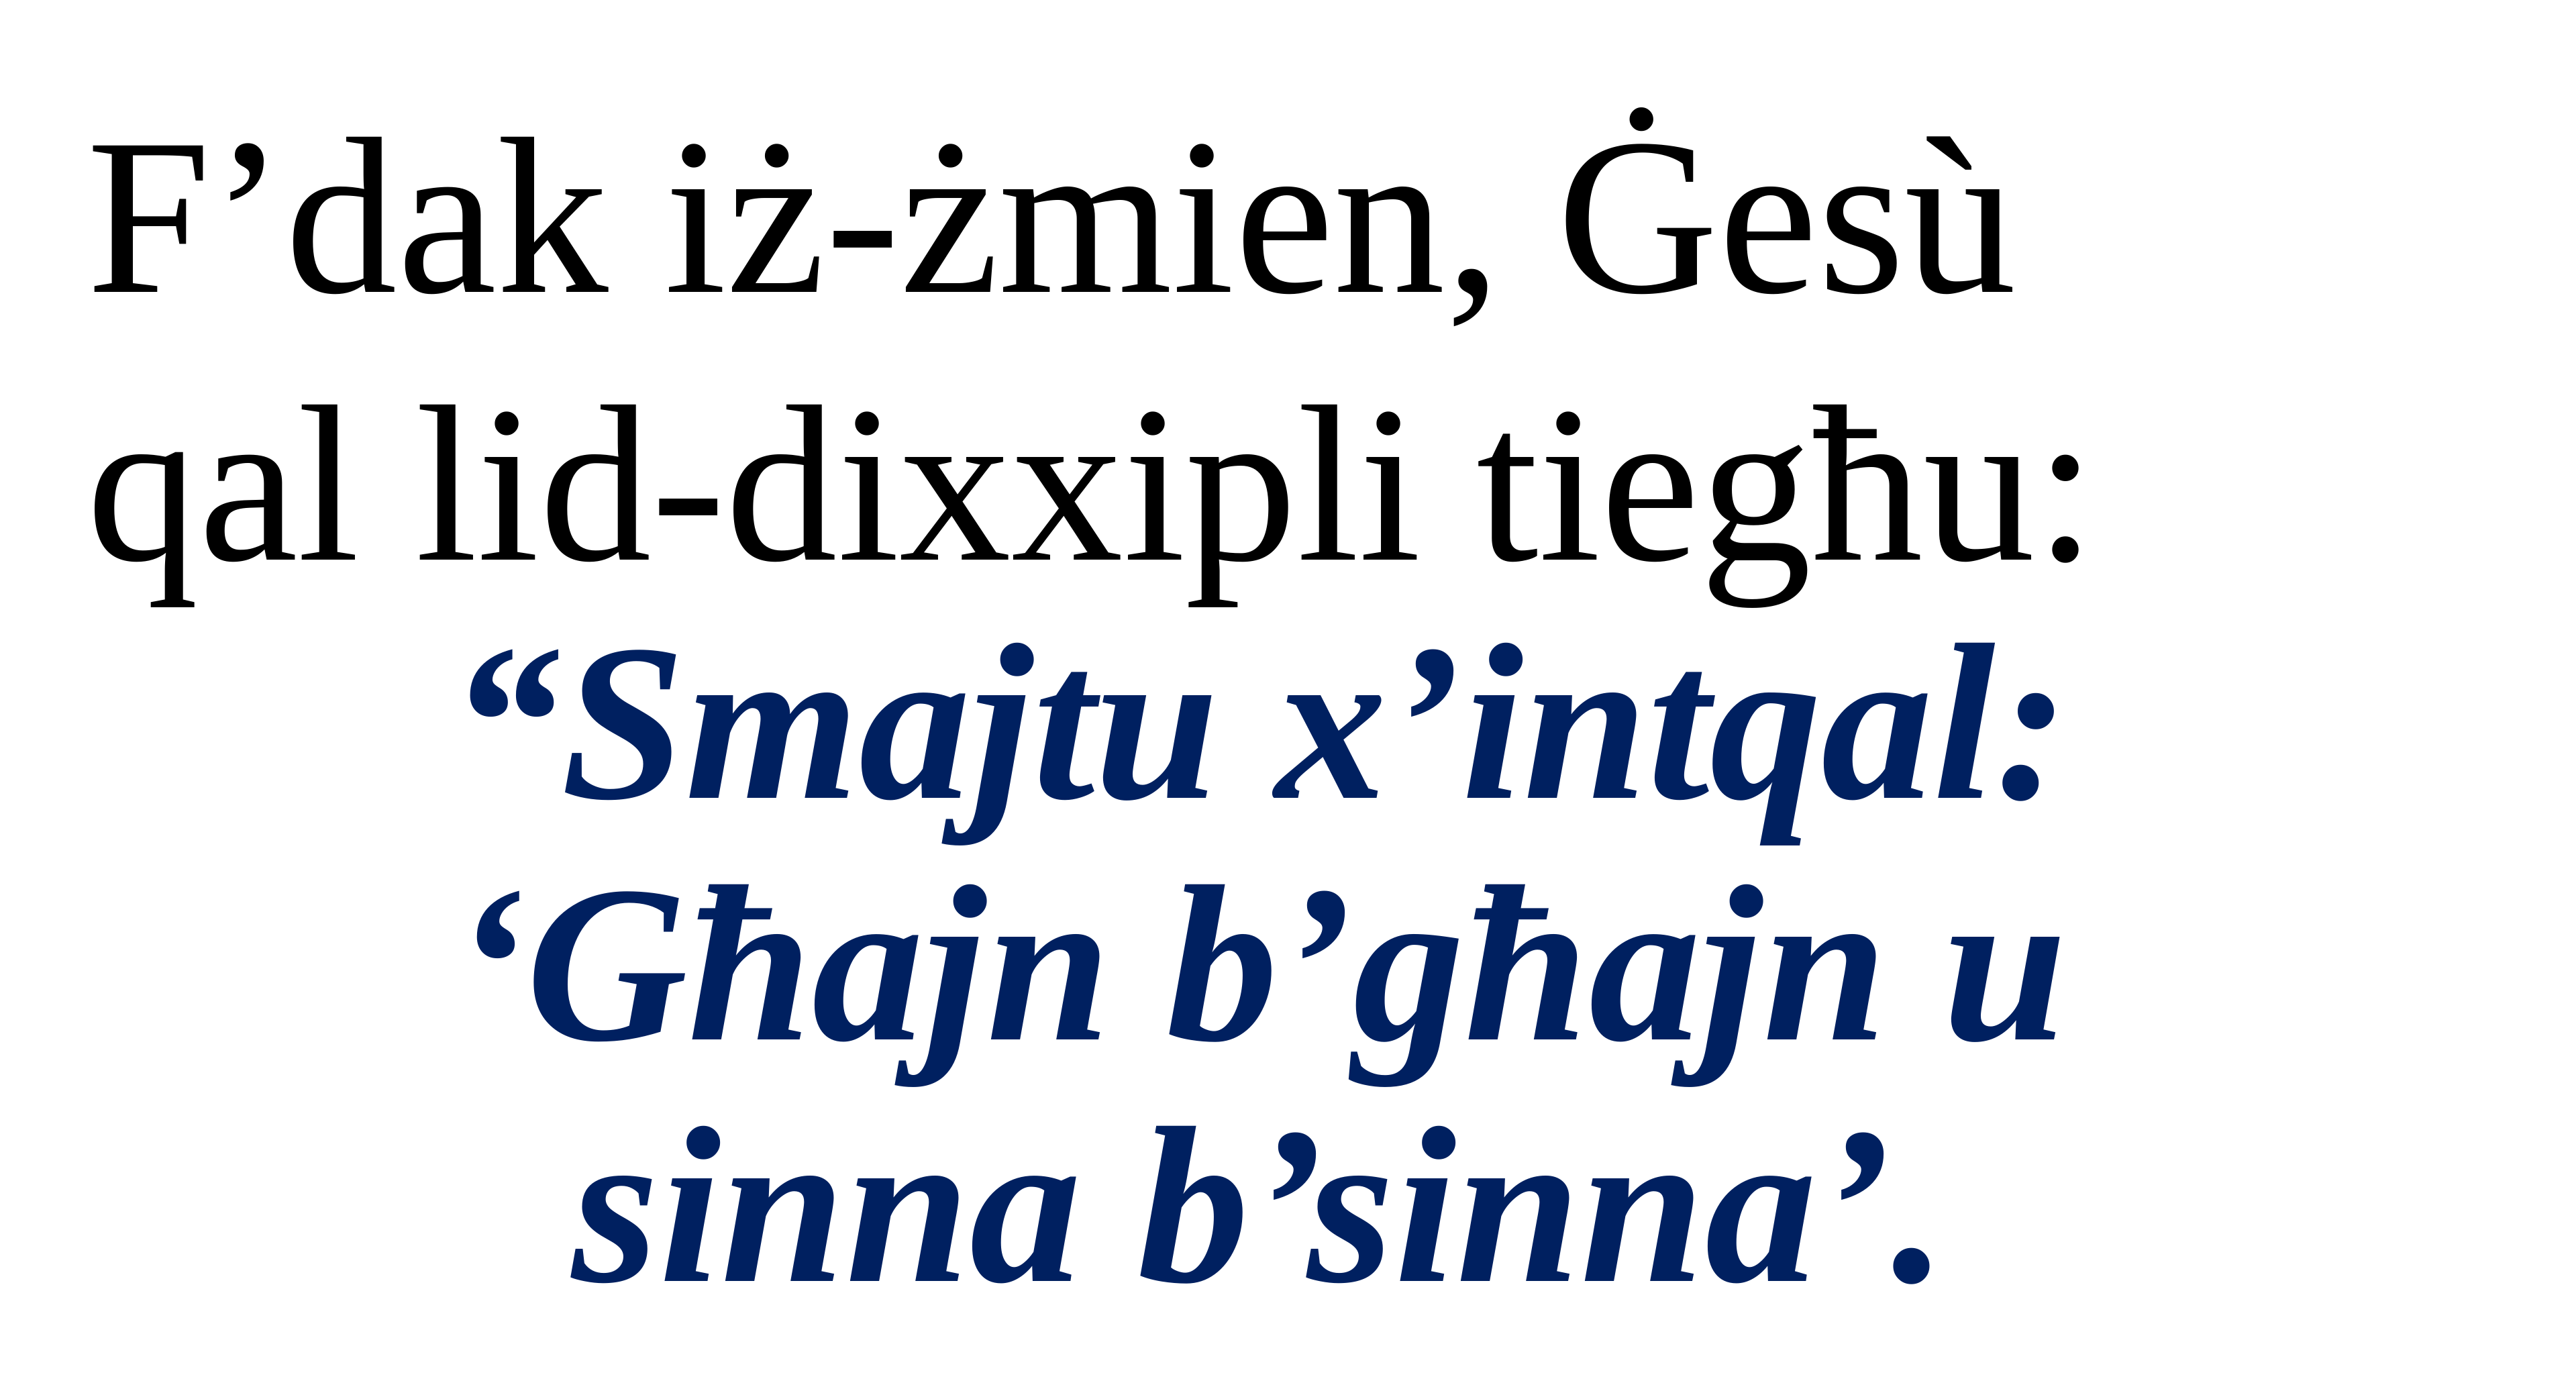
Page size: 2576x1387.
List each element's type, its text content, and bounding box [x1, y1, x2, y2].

list F’dak iż-żmien, Ġesù qal lid-dixxipli tiegħu: “Smajtu x’intqal: ‘Għajn b’għajn u sinna b’sinna’. [76, 63, 2499, 1324]
